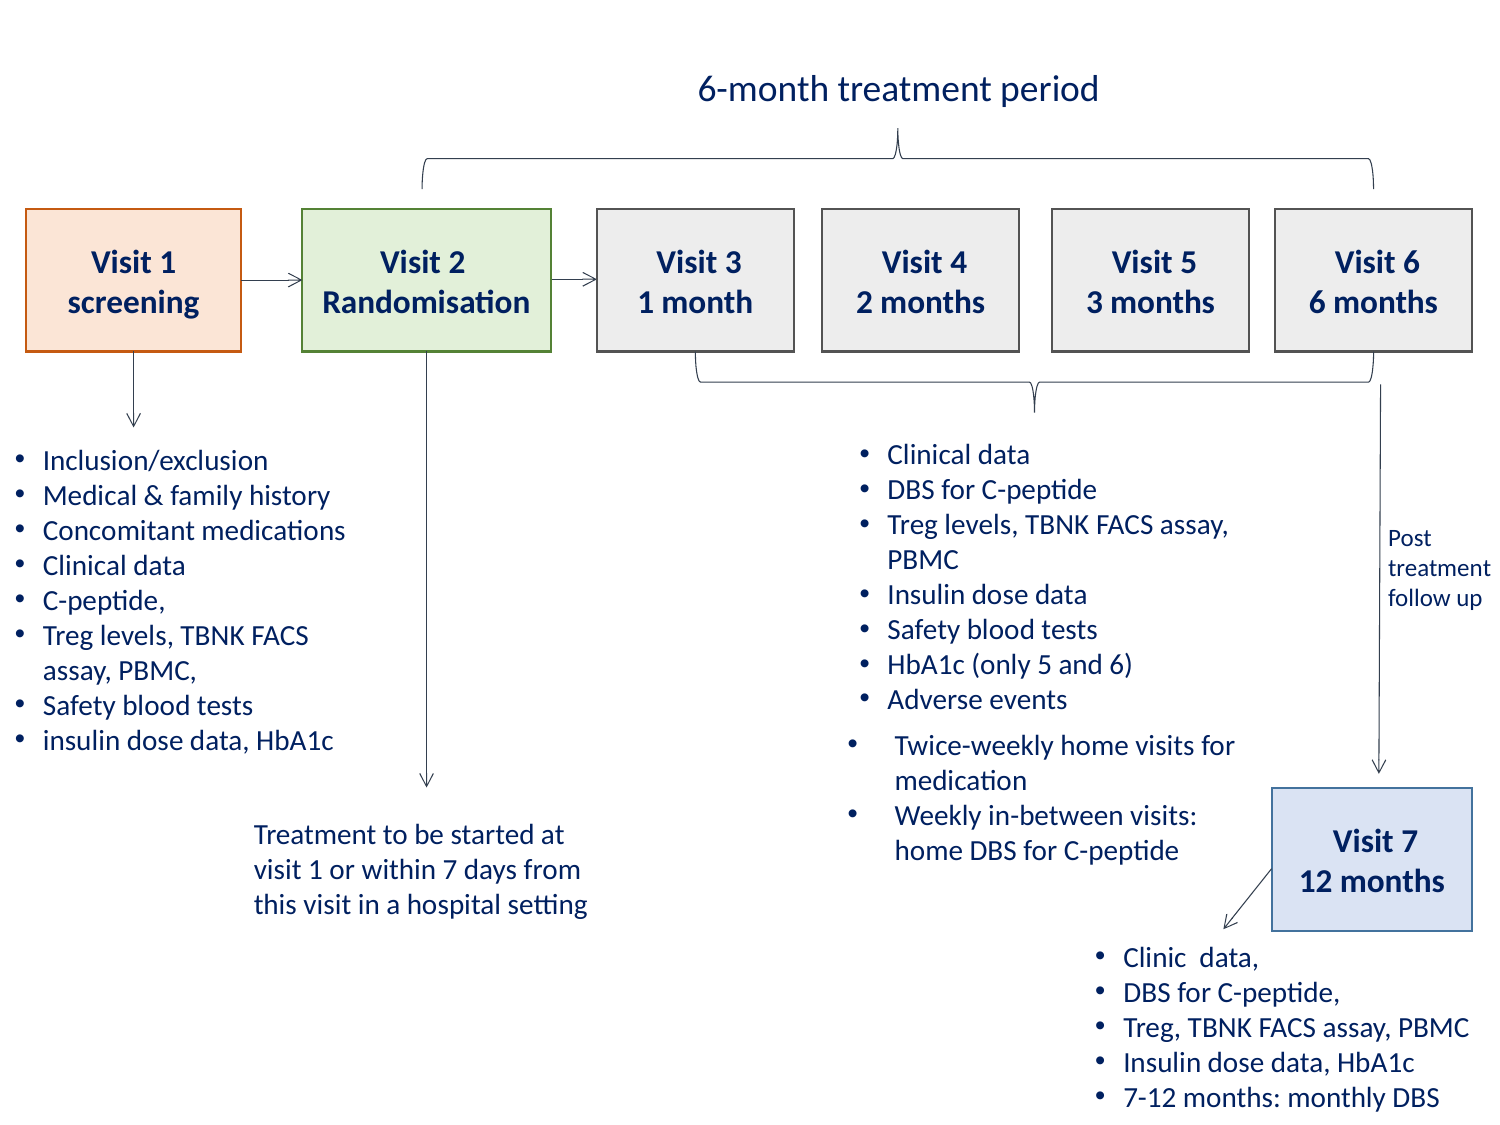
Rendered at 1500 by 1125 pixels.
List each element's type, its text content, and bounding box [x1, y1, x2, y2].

text_box [421, 128, 1375, 190]
text_box Inclusion/exclusion Medical & family history Concomitant medications Clinical data C-peptide, Treg levels, TBNK FACS assay, PBMC, Safety blood tests insulin dose data, HbA1c [0, 433, 371, 869]
text_box Visit 2 Randomisation [301, 208, 552, 353]
text_box Post treatment follow up [1373, 514, 1378, 619]
text_box Post treatment follow up [1381, 514, 1500, 619]
text_box Clinic data, DBS for C-peptide, Treg, TBNK FACS assay, PBMC Insulin dose data, HbA1c 7-12 months: monthly DBS [1080, 930, 1500, 1121]
text_box 6-month treatment period [591, 56, 1206, 116]
text_box Twice-weekly home visits for medication Weekly in-between visits: home DBS for C-peptide [832, 718, 1272, 909]
text_box Visit 4 2 months [821, 208, 1020, 351]
text_box Visit 5 3 months [1051, 208, 1250, 351]
text_box Visit 1 screening [25, 208, 242, 353]
text_box Visit 6 6 months [1274, 208, 1473, 353]
text_box [694, 351, 1375, 413]
text_box Treatment to be started at visit 1 or within 7 days from this visit in a hospital setting [239, 808, 619, 928]
text_box Visit 7 12 months [1272, 787, 1473, 930]
text_box Visit 3 1 month [596, 208, 795, 353]
text_box Clinical data DBS for C-peptide Treg levels, TBNK FACS assay, PBMC Insulin dose data Safety blood tests HbA1c (only 5 and 6) Adverse events [844, 428, 1272, 718]
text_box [1223, 868, 1272, 930]
